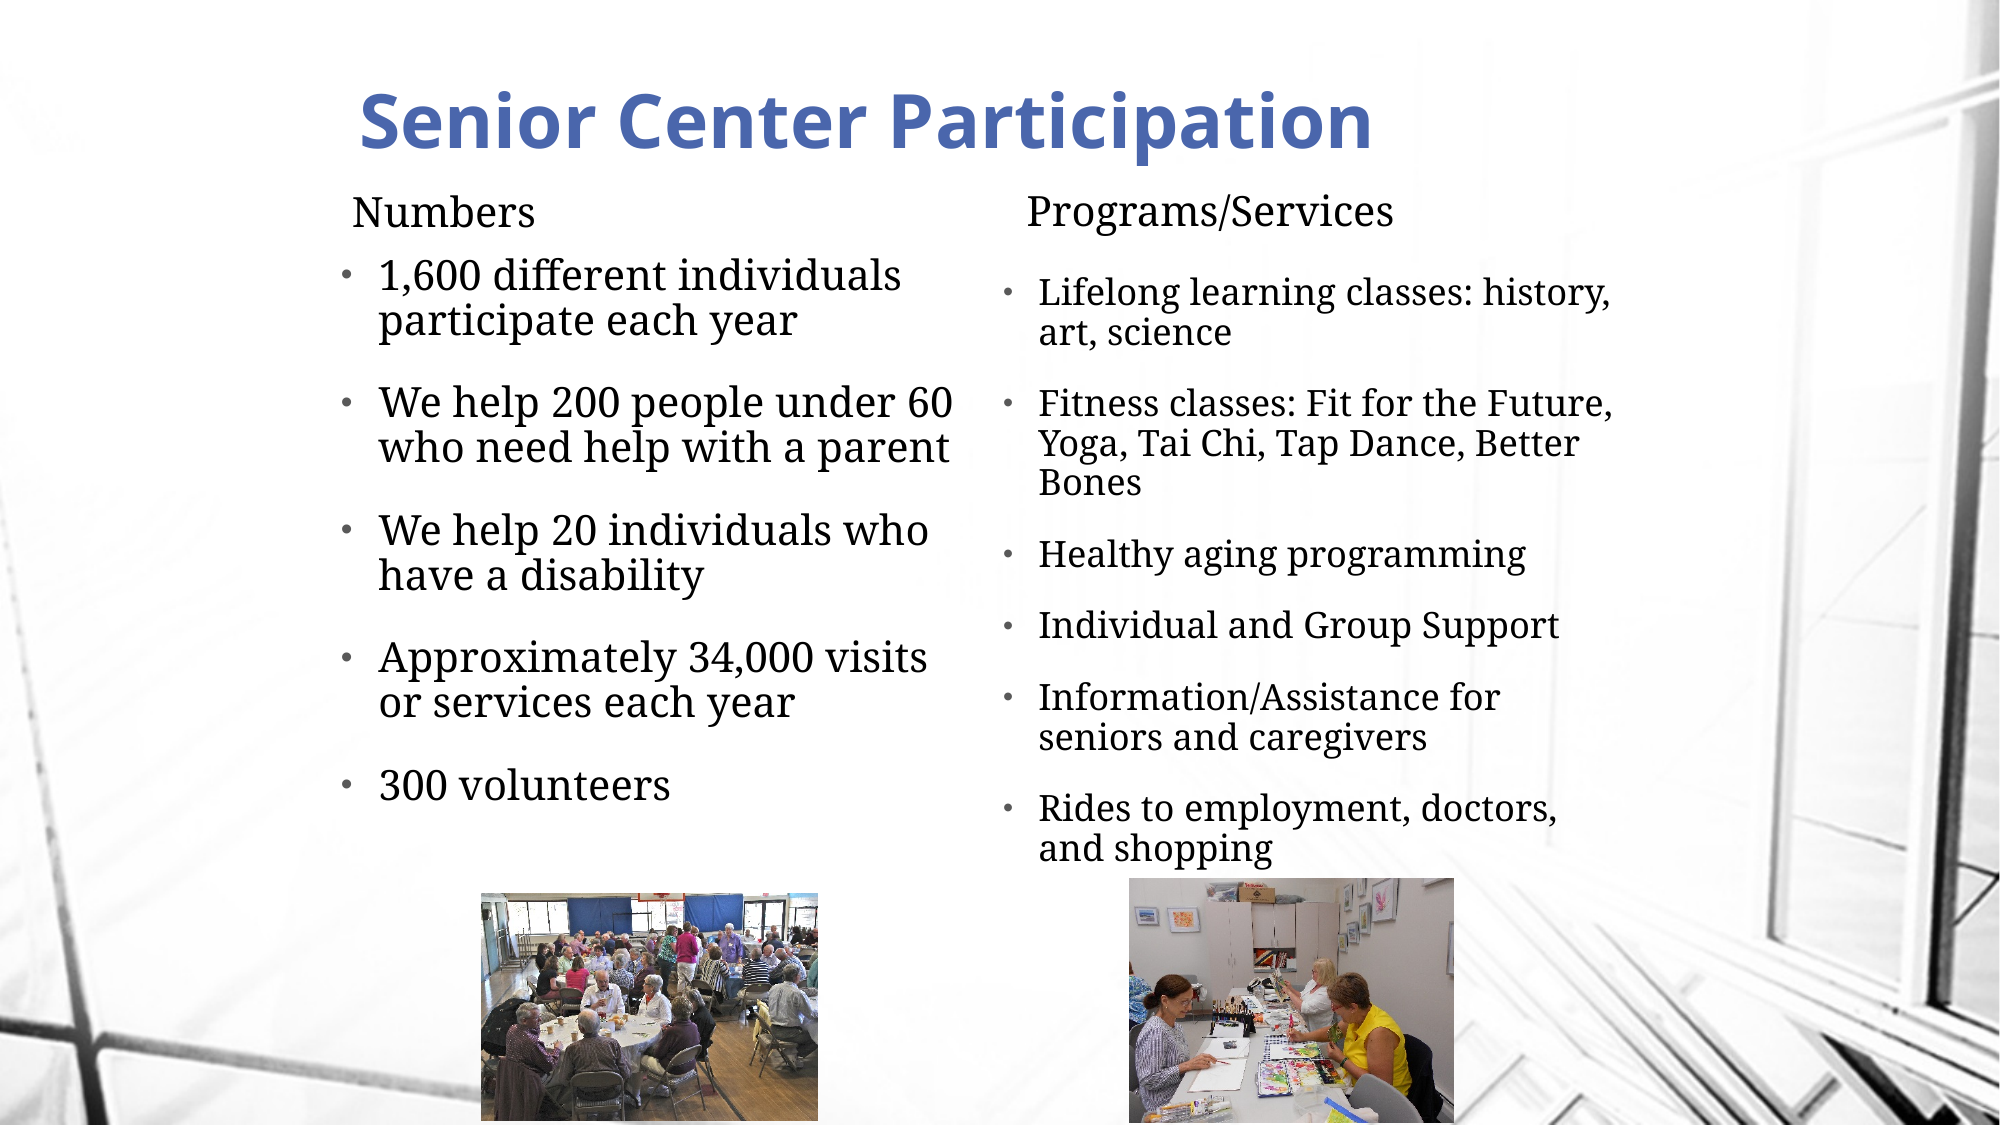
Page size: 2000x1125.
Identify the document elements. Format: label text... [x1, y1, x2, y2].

title Senior Center Participation [324, 45, 1675, 171]
list 1,600 different individuals participate each year We help 200 people under 60 who need help with a parent We help 20 individuals who have a disability Approximately 34,000 visits or services each year 300 volunteers [318, 246, 981, 895]
list Programs/Services [1011, 179, 1675, 247]
list Numbers [336, 180, 1000, 248]
picture [0, 0, 2000, 1125]
list Lifelong learning classes: history, art, science Fitness classes: Fit for the Future, Yoga, Tai Chi, Tap Dance, Better Bones Healthy aging programming Individual and Group Support Information/Assistance for seniors and caregivers Rides to employment, doctors, and shopping [981, 267, 1644, 882]
